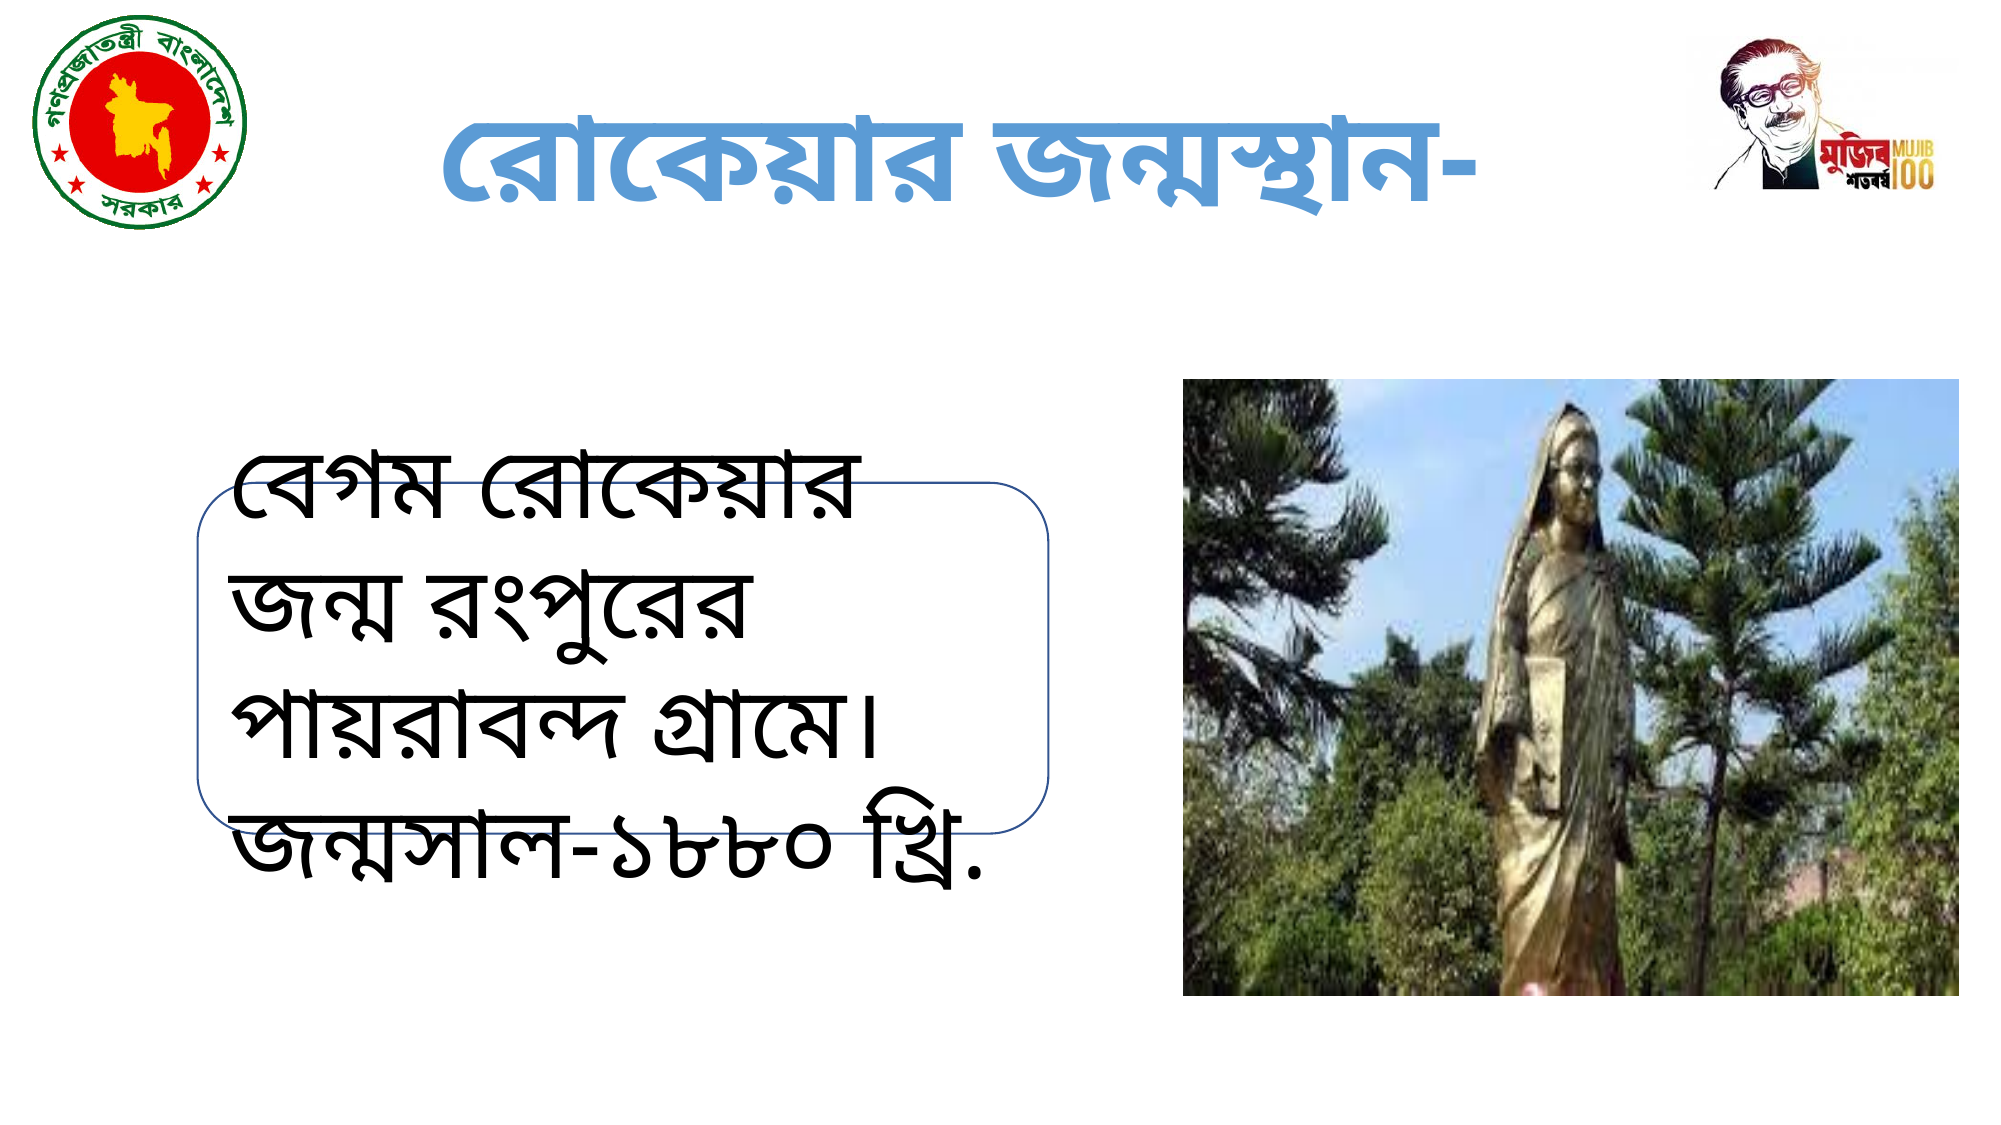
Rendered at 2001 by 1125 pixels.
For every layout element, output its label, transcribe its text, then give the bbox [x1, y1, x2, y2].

text_box বেগম রোকেয়ার জন্ম রংপুরের পায়রাবন্দ গ্রামে। জন্মসাল-১৮৮০ খ্রি. [196, 481, 1050, 835]
text_box রোকেয়ার জন্মস্থান- [403, 69, 1515, 235]
picture [1183, 379, 1959, 996]
picture [21, 12, 256, 237]
picture [1686, 36, 1959, 190]
